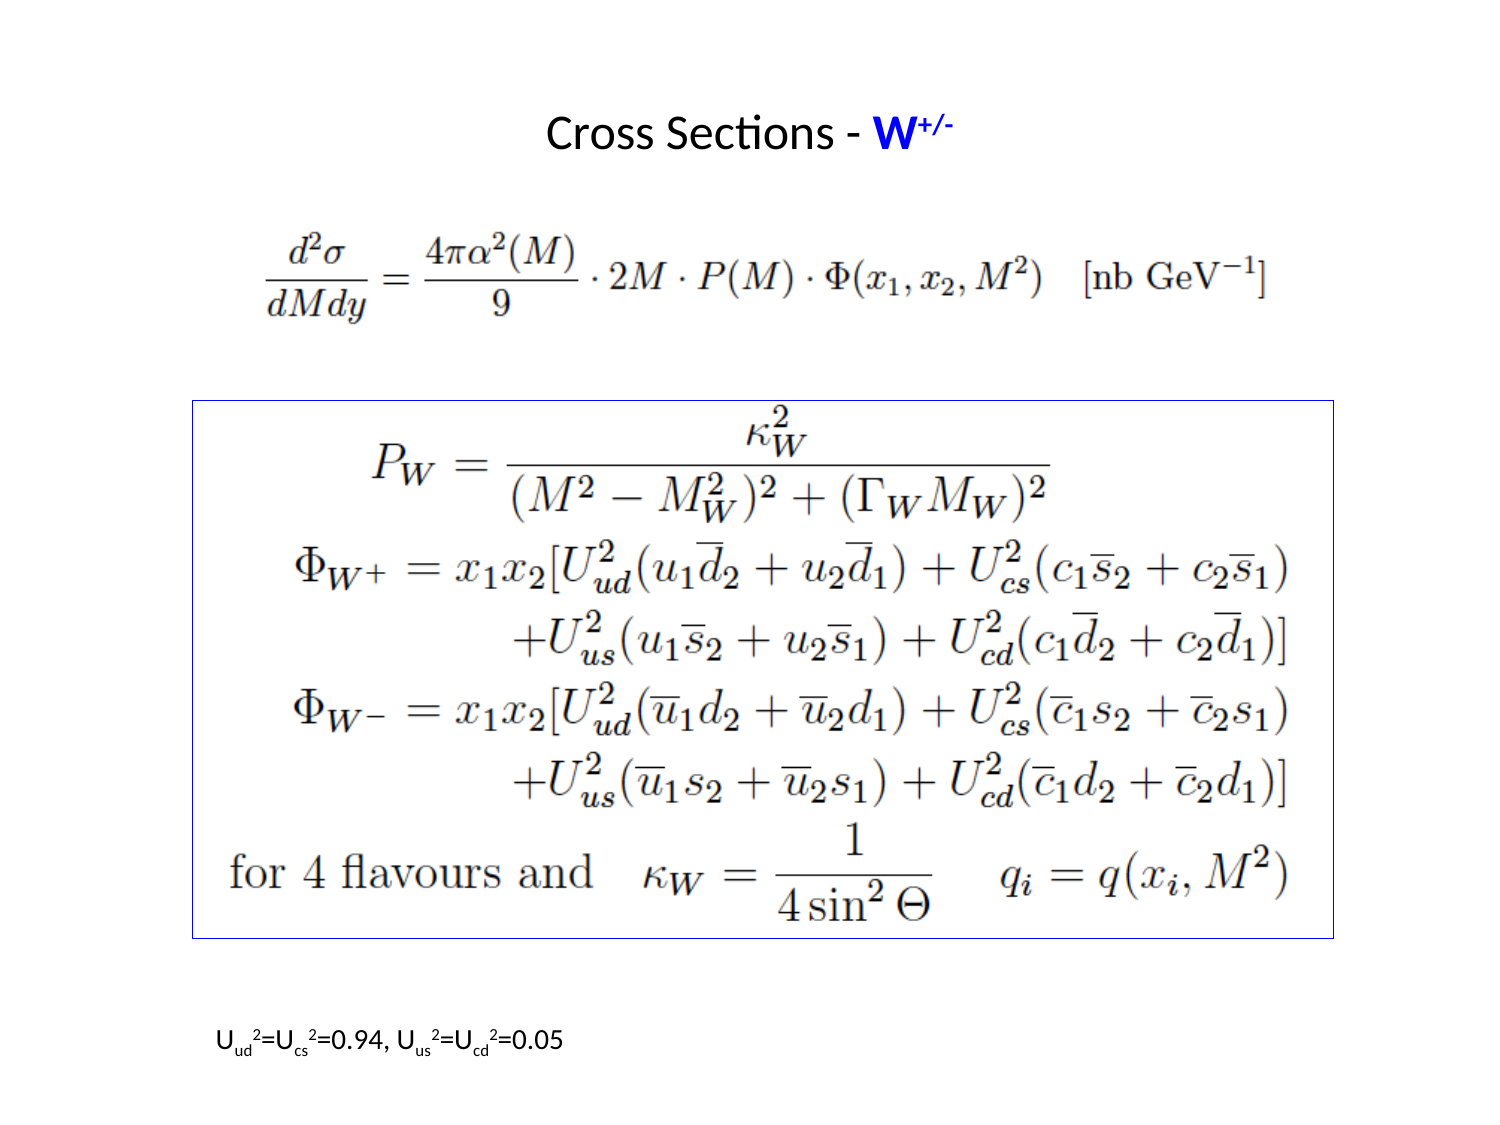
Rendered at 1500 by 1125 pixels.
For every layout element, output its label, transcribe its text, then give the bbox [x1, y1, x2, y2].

picture [222, 210, 1296, 329]
picture [191, 399, 1334, 939]
text_box Uud2=Ucs2=0.94, Uus2=Ucd2=0.05 [200, 1012, 579, 1068]
title Cross Sections - W+/- [112, 72, 1388, 187]
